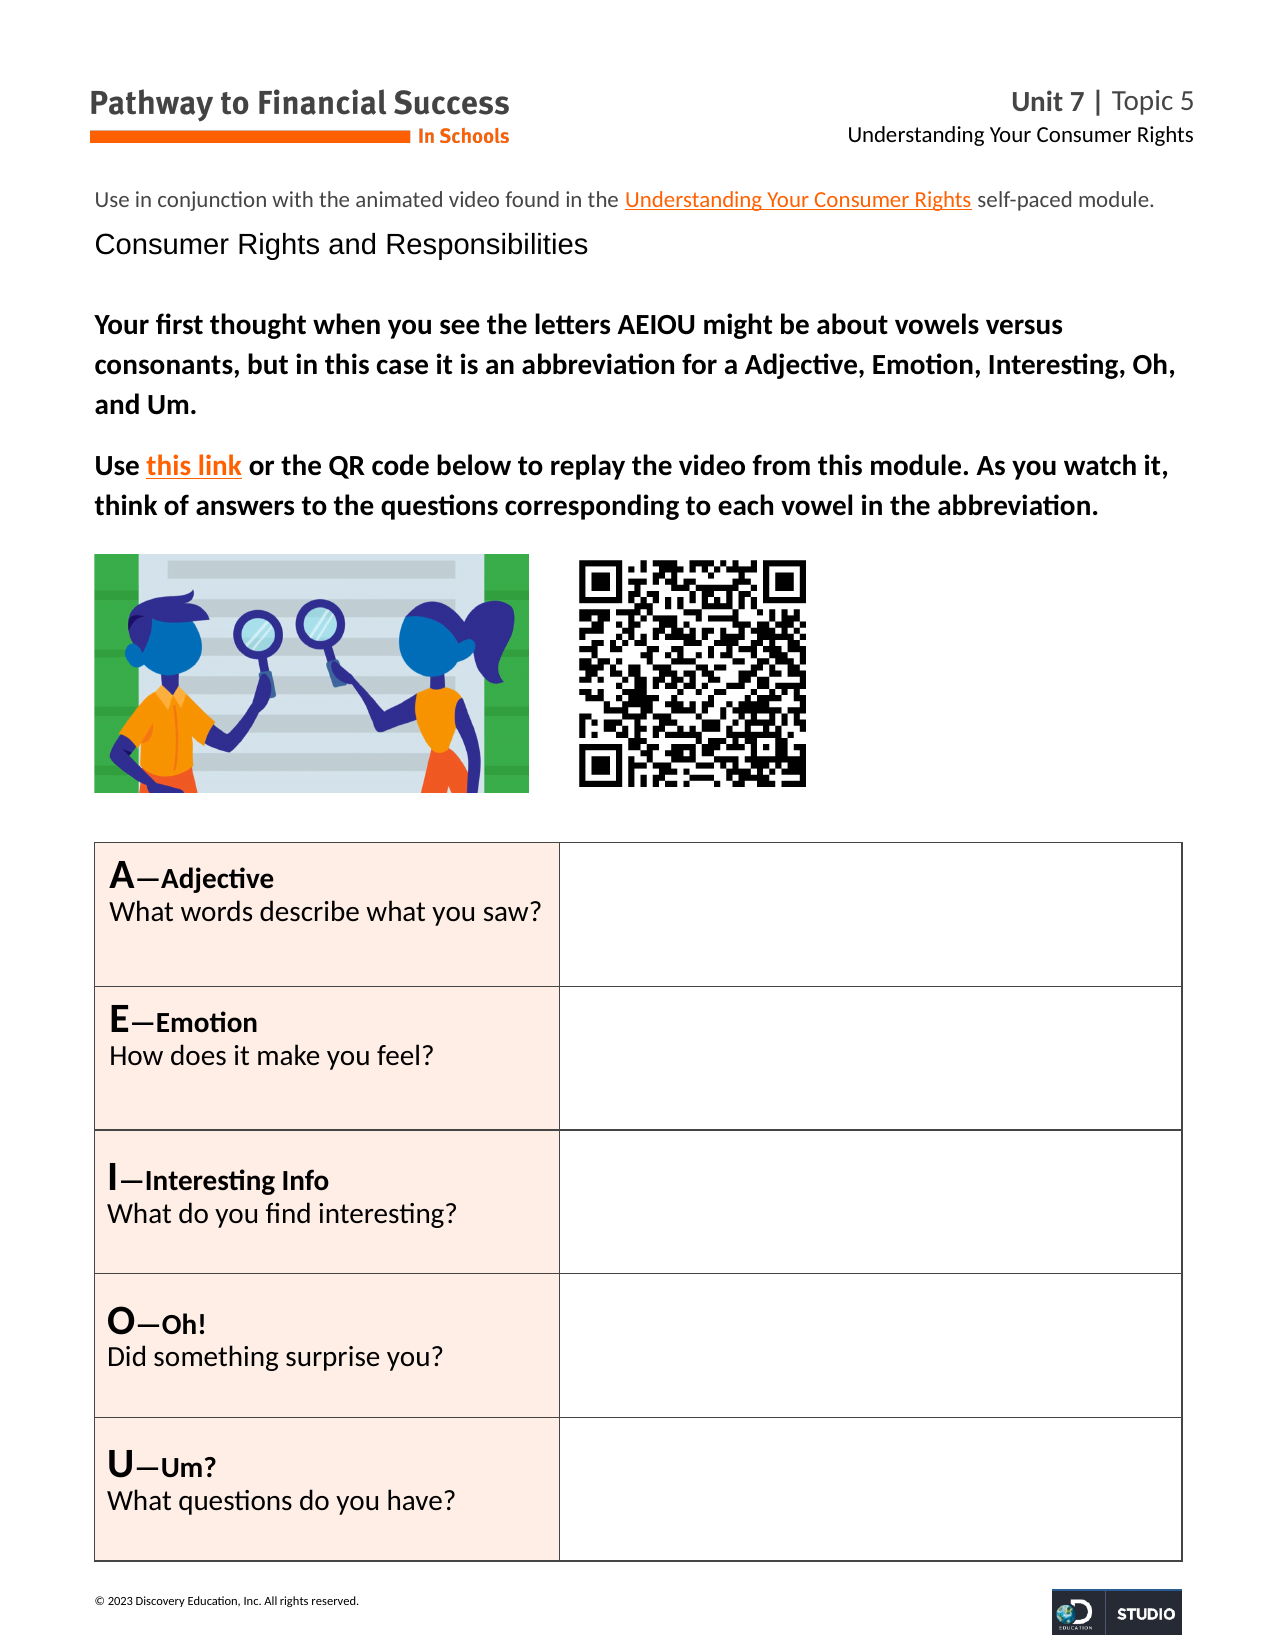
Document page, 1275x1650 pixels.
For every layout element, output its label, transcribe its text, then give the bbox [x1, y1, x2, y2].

table_cell O—Oh! Did something surprise you? [95, 1274, 559, 1417]
table_cell I—Interesting Info What do you find interesting? [95, 1131, 559, 1273]
picture [573, 554, 812, 793]
table_cell [560, 1418, 1181, 1560]
text_box Your first thought when you see the letters AEIOU might be about vowels versus consonants, but in this case it is an abbreviation for a Adjective, Emotion, Interesting, Oh, and Um. Use this link or the QR code below to replay the video from this module. As you watch it, think of answers to the questions corresponding to each vowel in the abbreviation. [94, 300, 1182, 538]
table_header [560, 843, 1181, 986]
picture [94, 554, 530, 793]
picture [90, 89, 509, 143]
table_cell [560, 987, 1181, 1129]
table_header A—Adjective What words describe what you saw? [95, 843, 559, 986]
table_cell U—Um? What questions do you have? [95, 1418, 559, 1560]
table_cell [560, 1131, 1181, 1273]
text_box Consumer Rights and Responsibilities [94, 225, 1182, 280]
table_cell [560, 1274, 1181, 1417]
table_cell E—Emotion How does it make you feel? [95, 987, 559, 1129]
picture [1051, 1589, 1183, 1635]
list Use in conjunction with the animated video found in the Understanding Your Consumer Rights self-paced module. [94, 180, 1182, 218]
